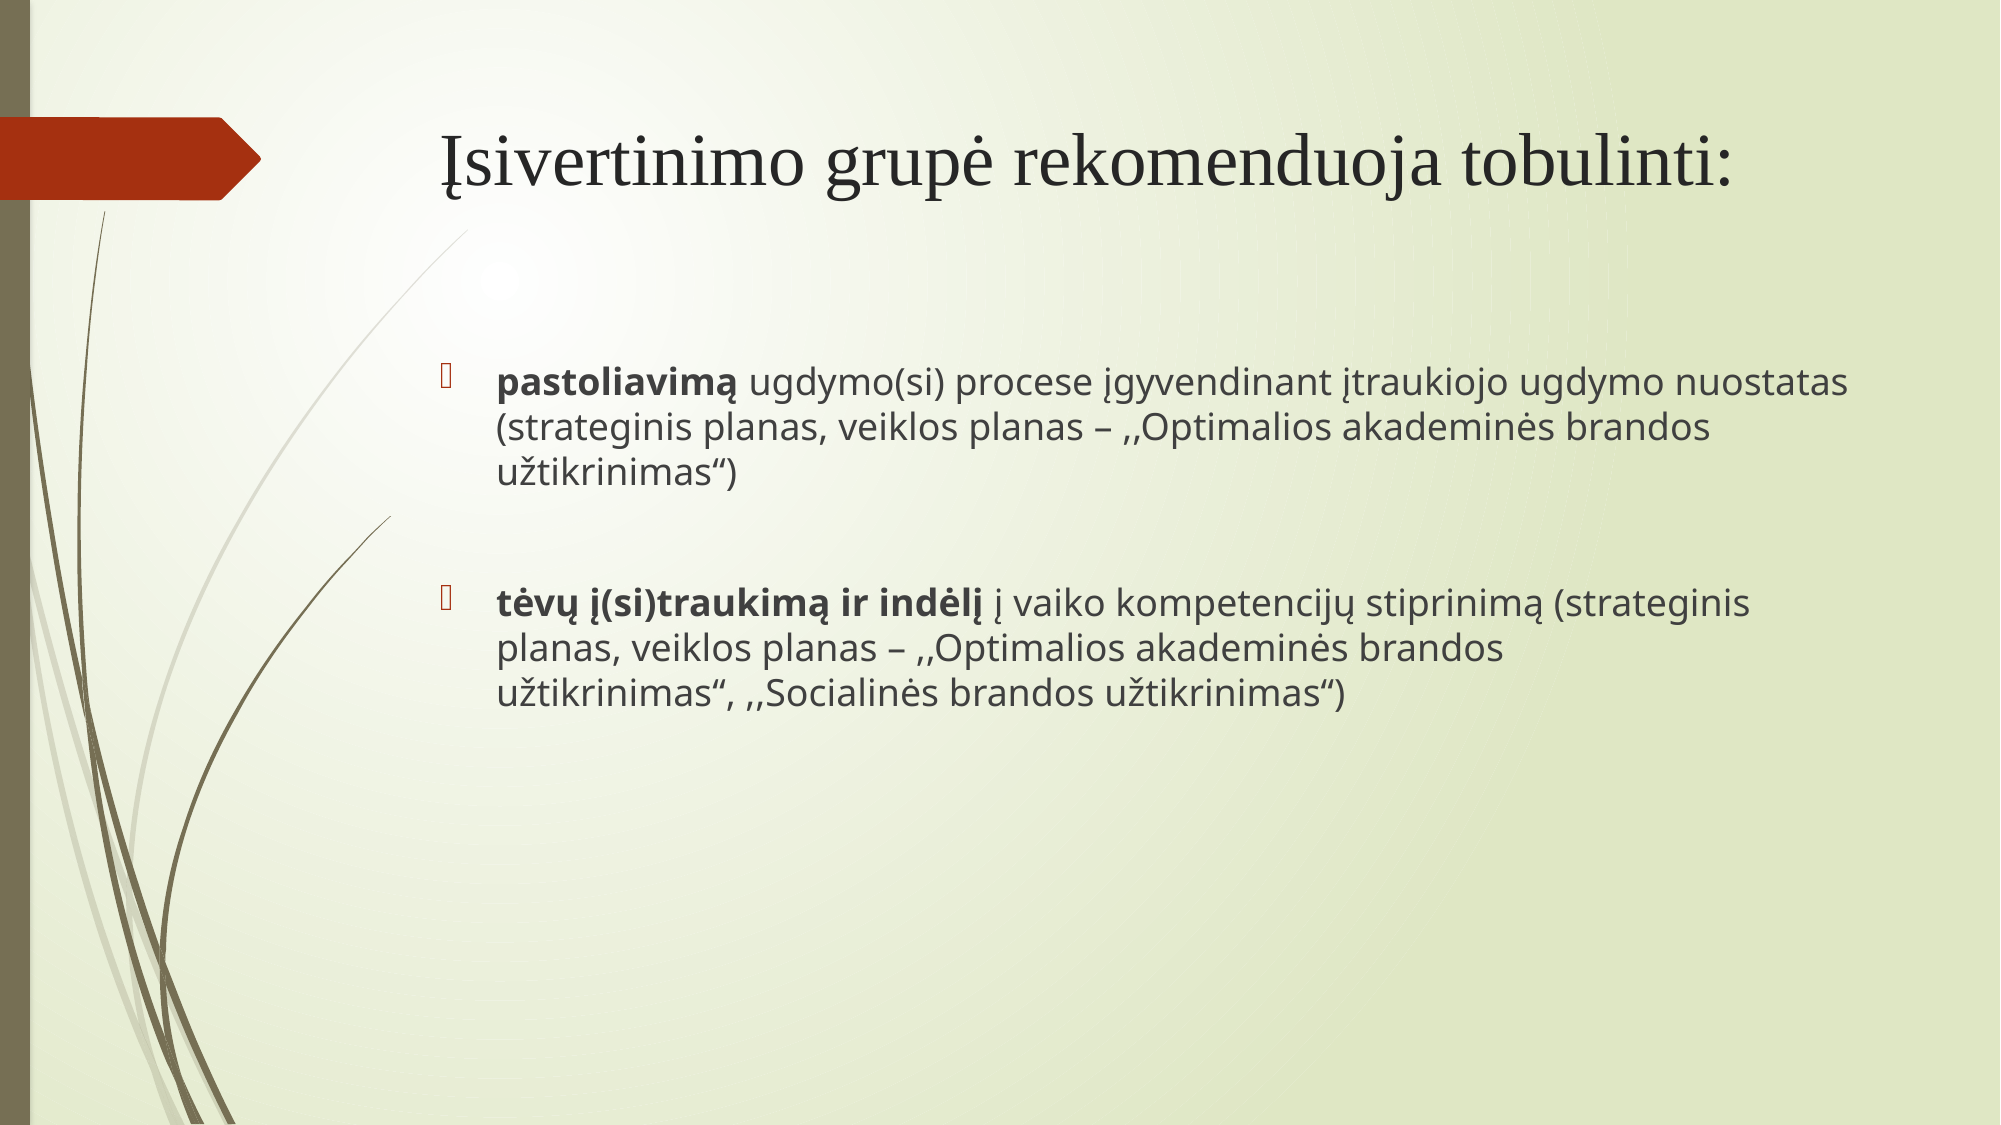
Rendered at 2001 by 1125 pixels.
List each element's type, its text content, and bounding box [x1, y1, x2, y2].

list pastoliavimą ugdymo(si) procese įgyvendinant įtraukiojo ugdymo nuostatas (strateginis planas, veiklos planas – ,,Optimalios akademinės brandos užtikrinimas“) tėvų į(si)traukimą ir indėlį į vaiko kompetencijų stiprinimą (strateginis planas, veiklos planas – ,,Optimalios akademinės brandos užtikrinimas“, ,,Socialinės brandos užtikrinimas“) [424, 350, 1888, 970]
title Įsivertinimo grupė rekomenduoja tobulinti: [424, 102, 1887, 237]
